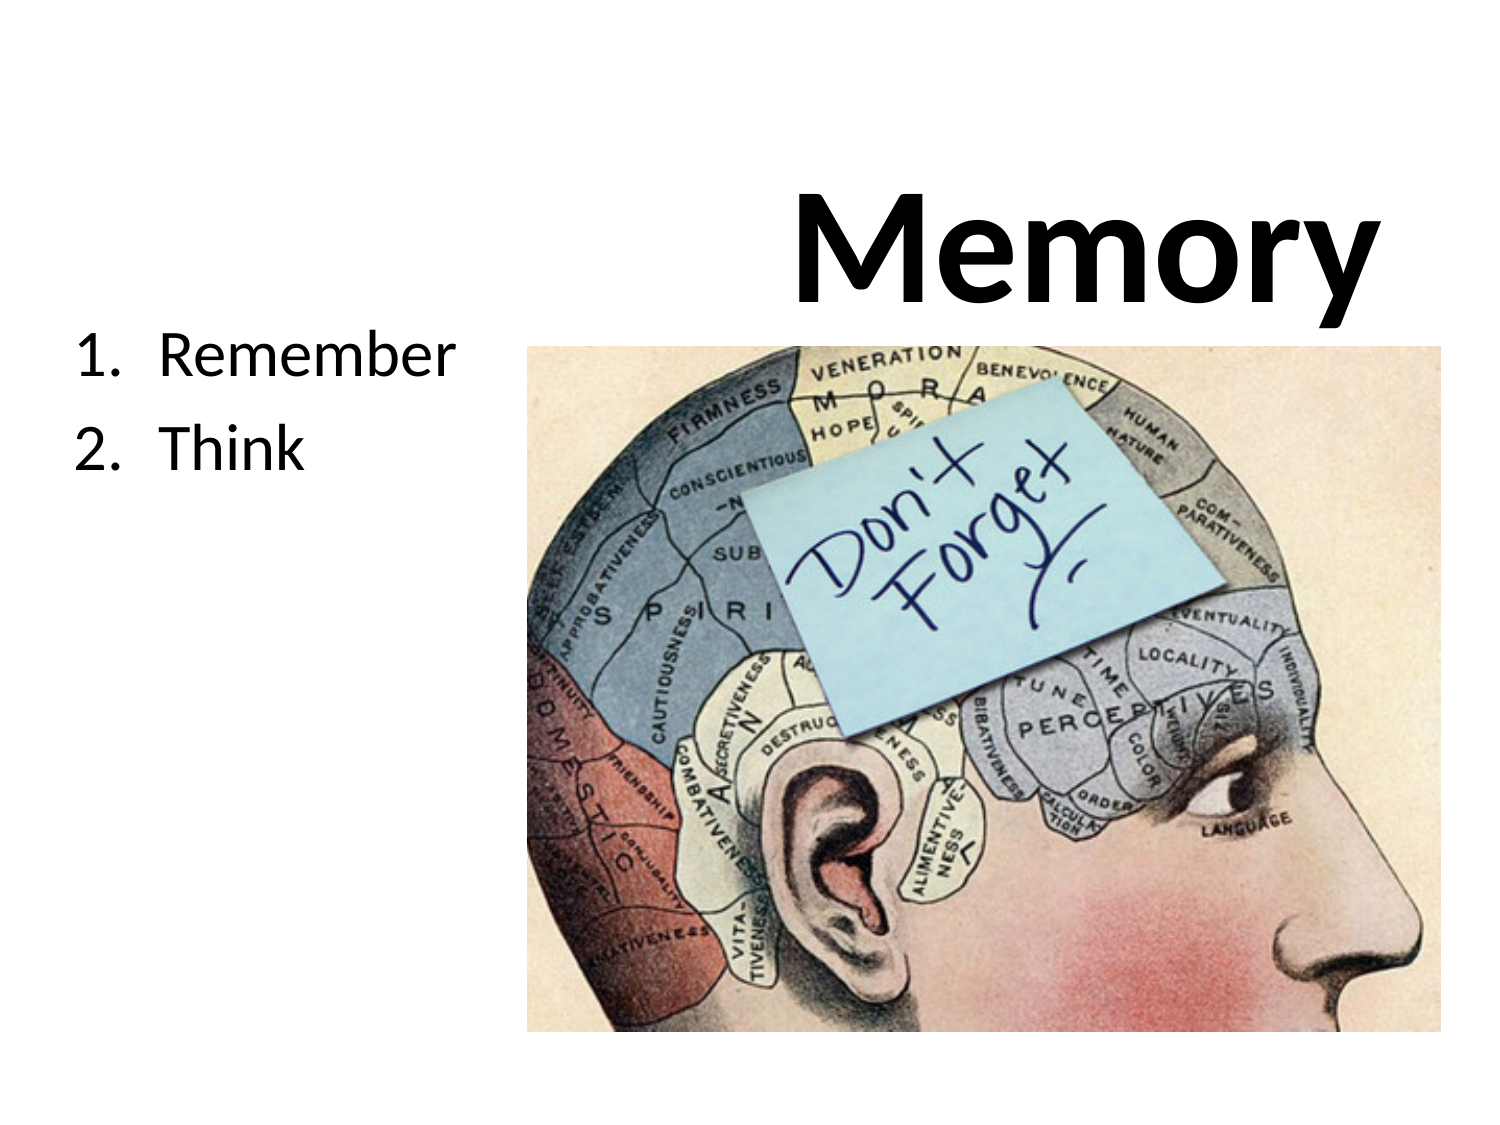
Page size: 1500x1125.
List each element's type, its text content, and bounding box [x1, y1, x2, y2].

picture [527, 345, 1441, 1032]
text_box Memory [773, 128, 1500, 344]
subtitle Remember Think [58, 302, 477, 948]
